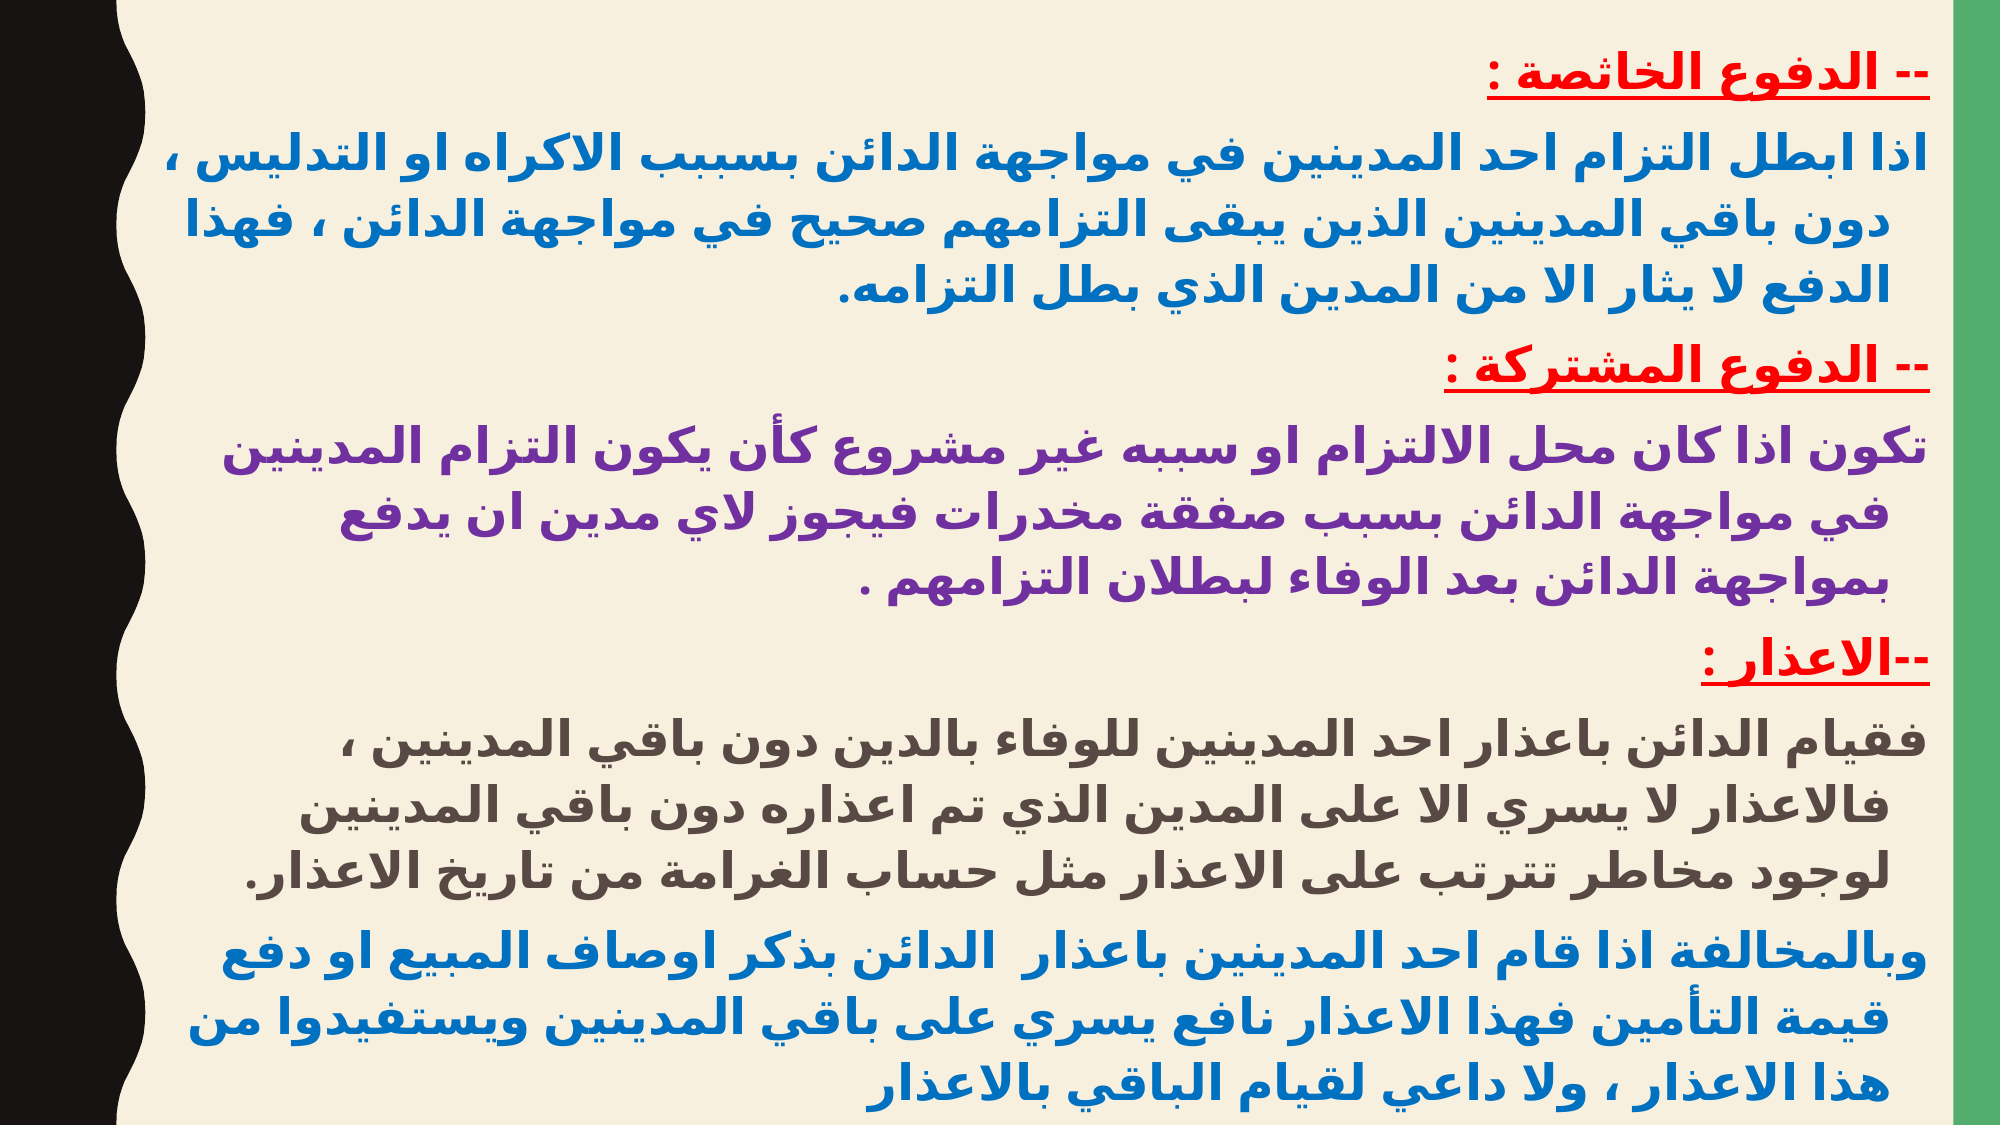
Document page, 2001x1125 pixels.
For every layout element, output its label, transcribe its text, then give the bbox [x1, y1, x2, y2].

list -- الدفوع الخاثصة : اذا ابطل التزام احد المدينين في مواجهة الدائن بسببب الاكراه او التدليس ، دون باقي المدينين الذين يبقى التزامهم صحيح في مواجهة الدائن ، فهذا الدفع لا يثار الا من المدين الذي بطل التزامه. -- الدفوع المشتركة : تكون اذا كان محل الالتزام او سببه غير مشروع كأن يكون التزام المدينين في مواجهة الدائن بسبب صفقة مخدرات فيجوز لاي مدين ان يدفع بمواجهة الدائن بعد الوفاء لبطلان التزامهم . --الاعذار : فقيام الدائن باعذار احد المدينين للوفاء بالدين دون باقي المدينين ، فالاعذار لا يسري الا على المدين الذي تم اعذاره دون باقي المدينين لوجود مخاطر تترتب على الاعذار مثل حساب الغرامة من تاريخ الاعذار. وبالمخالفة اذا قام احد المدينين باعذار الدائن بذكر اوصاف المبيع او دفع قيمة التأمين فهذا الاعذار نافع يسري على باقي المدينين ويستفيدوا من هذا الاعذار ، ولا داعي لقيام الباقي بالاعذار --حلف اليمين طلب الدائن توجيه اليمين الحاسمة الى احد المدين بحلف اليمين ويحلف المدين بانه اوفى الدين فهذا تصرف نافع للمدينين جميعهم فيسثط الدين عنهم جميعا ، لانها تحسم النزاع ولا يجوز للدائن منطالبة اي منهم بالدين. [128, 26, 1946, 1098]
